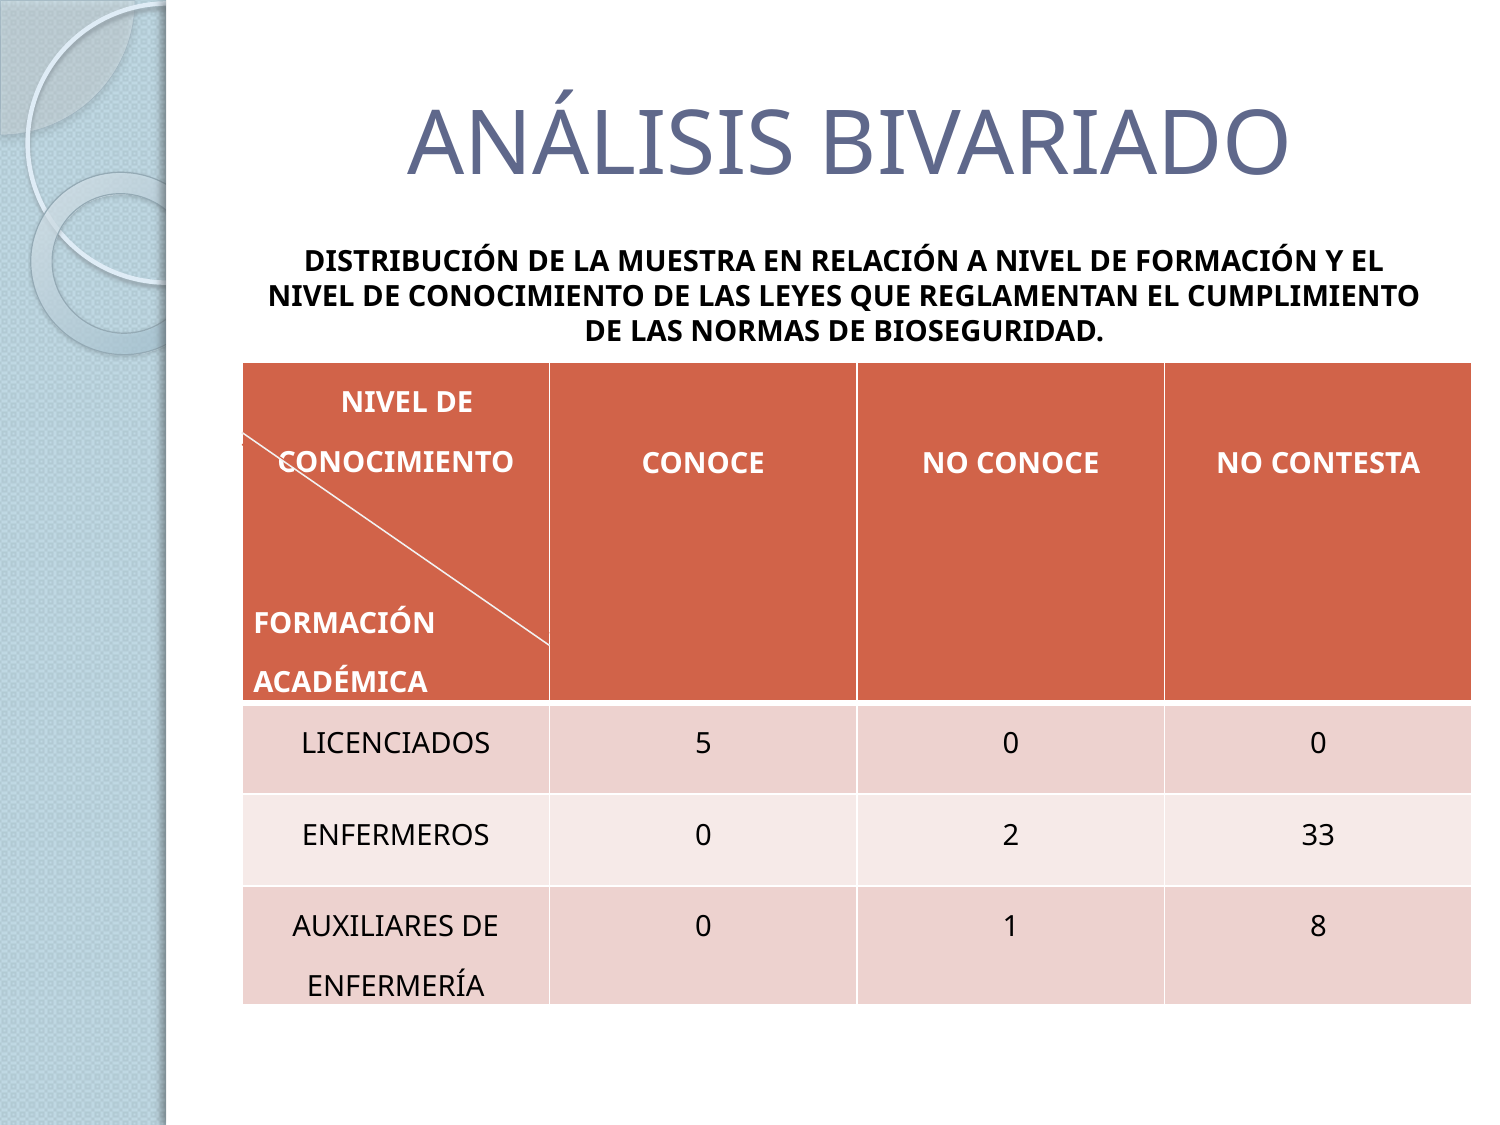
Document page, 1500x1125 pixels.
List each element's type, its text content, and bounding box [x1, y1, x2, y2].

table_cell LICENCIADOS [243, 706, 549, 793]
table_cell 0 [1165, 706, 1471, 793]
title ANÁLISIS BIVARIADO [235, 45, 1466, 233]
table_cell 0 [550, 887, 856, 1004]
table_cell 1 [858, 887, 1164, 1004]
table_cell AUXILIARES DE ENFERMERÍA [243, 887, 549, 1004]
table_header CONOCE [550, 363, 856, 700]
table_header NO CONTESTA [1165, 363, 1471, 700]
table_cell 2 [858, 795, 1164, 885]
table_header NIVEL DE CONOCIMIENTO FORMACIÓN ACADÉMICA [243, 656, 549, 700]
table_cell 0 [550, 795, 856, 885]
table_header NO CONOCE [858, 363, 1164, 700]
table_cell 5 [550, 706, 856, 793]
table_cell 33 [1165, 795, 1471, 885]
text_box DISTRIBUCIÓN DE LA MUESTRA EN RELACIÓN A NIVEL DE FORMACIÓN Y EL NIVEL DE CONOCIMIENTO DE LAS LEYES QUE REGLAMENTAN EL CUMPLIMIENTO DE LAS NORMAS DE BIOSEGURIDAD. [242, 235, 1447, 355]
table_cell ENFERMEROS [243, 795, 549, 885]
table_cell 8 [1165, 887, 1471, 1004]
table_header NIVEL DE CONOCIMIENTO FORMACIÓN ACADÉMICA [243, 363, 549, 429]
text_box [241, 432, 550, 646]
table_cell 0 [858, 706, 1164, 793]
